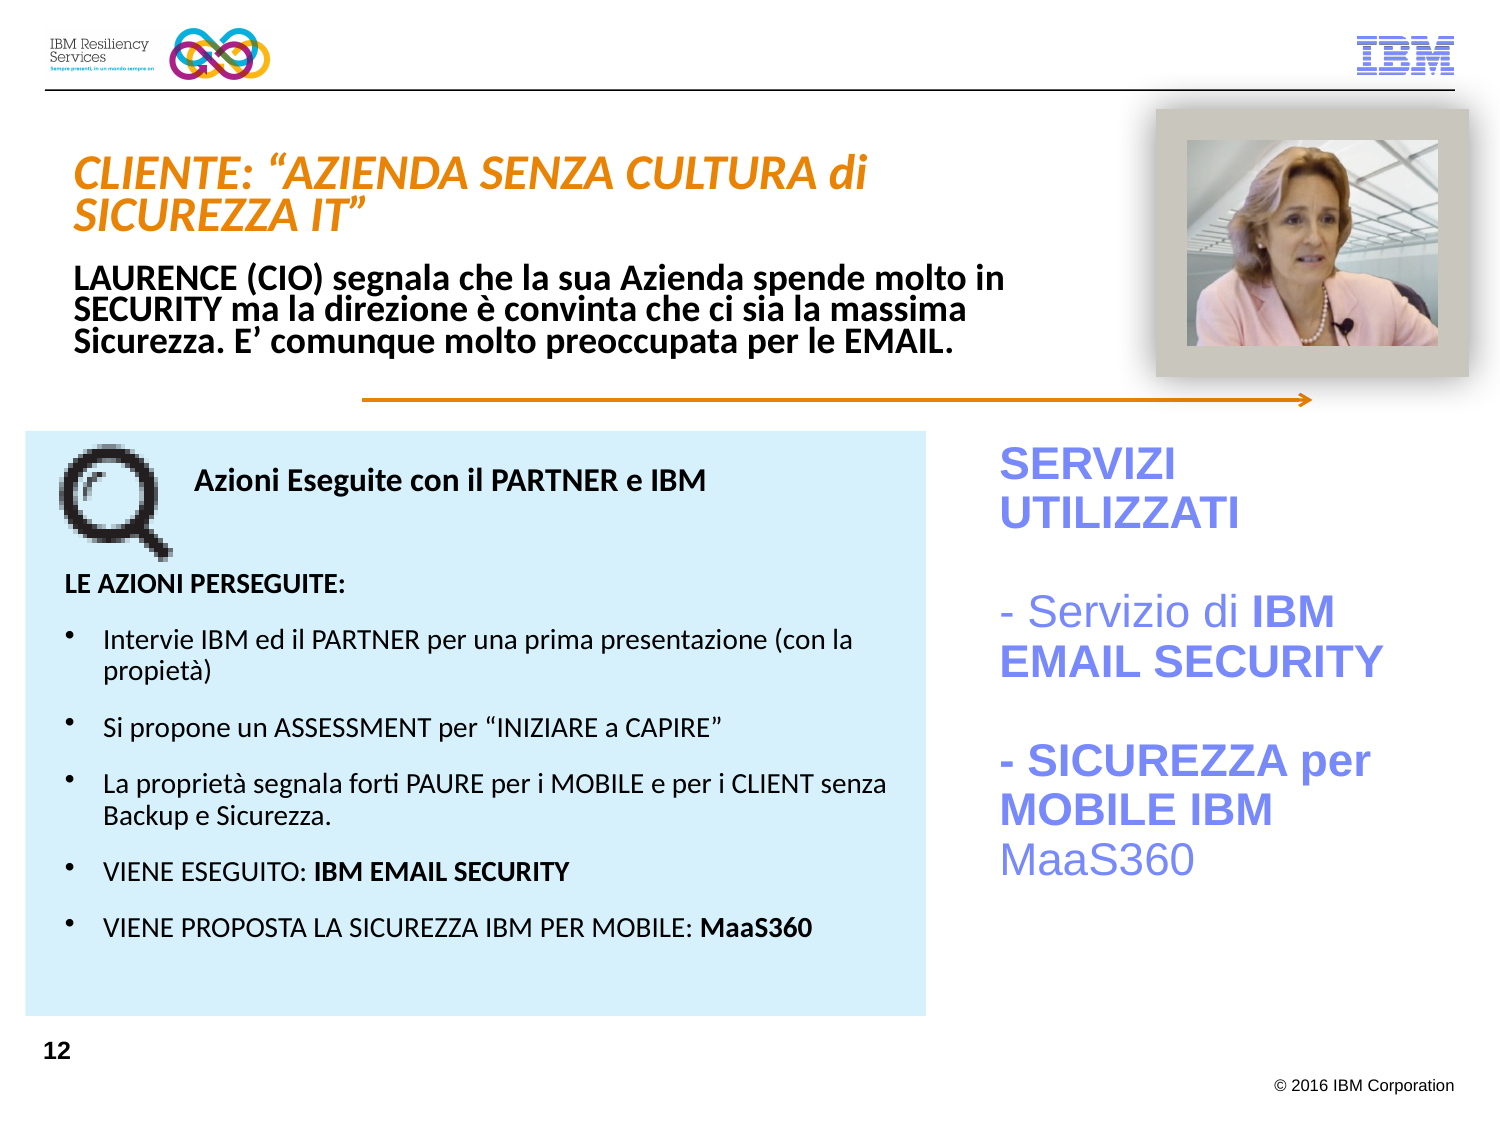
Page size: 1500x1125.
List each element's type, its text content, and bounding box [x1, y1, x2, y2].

text_box LE AZIONI PERSEGUITE: Intervie IBM ed il PARTNER per una prima presentazione (con la propietà) Si propone un ASSESSMENT per “INIZIARE a CAPIRE” La proprietà segnala forti PAURE per i MOBILE e per i CLIENT senza Backup e Sicurezza. VIENE ESEGUITO: IBM EMAIL SECURITY VIENE PROPOSTA LA SICUREZZA IBM PER MOBILE: MaaS360 [49, 560, 923, 1061]
text_box SERVIZI UTILIZZATI - Servizio di IBM EMAIL SECURITY - SICUREZZA per MOBILE IBM MaaS360 [984, 432, 1445, 1100]
picture [1357, 35, 1454, 75]
picture [49, 439, 192, 582]
text_box Azioni Eseguite con il PARTNER e IBM [195, 454, 899, 543]
picture [45, 27, 271, 80]
text_box [25, 430, 927, 1016]
picture [1186, 140, 1439, 347]
text_box CLIENTE: “AZIENDA SENZA CULTURA di SICUREZZA IT” LAURENCE (CIO) segnala che la sua Azienda spende molto in SECURITY ma la direzione è convinta che ci sia la massima Sicurezza. E’ comunque molto preoccupata per le EMAIL. [58, 148, 1085, 365]
